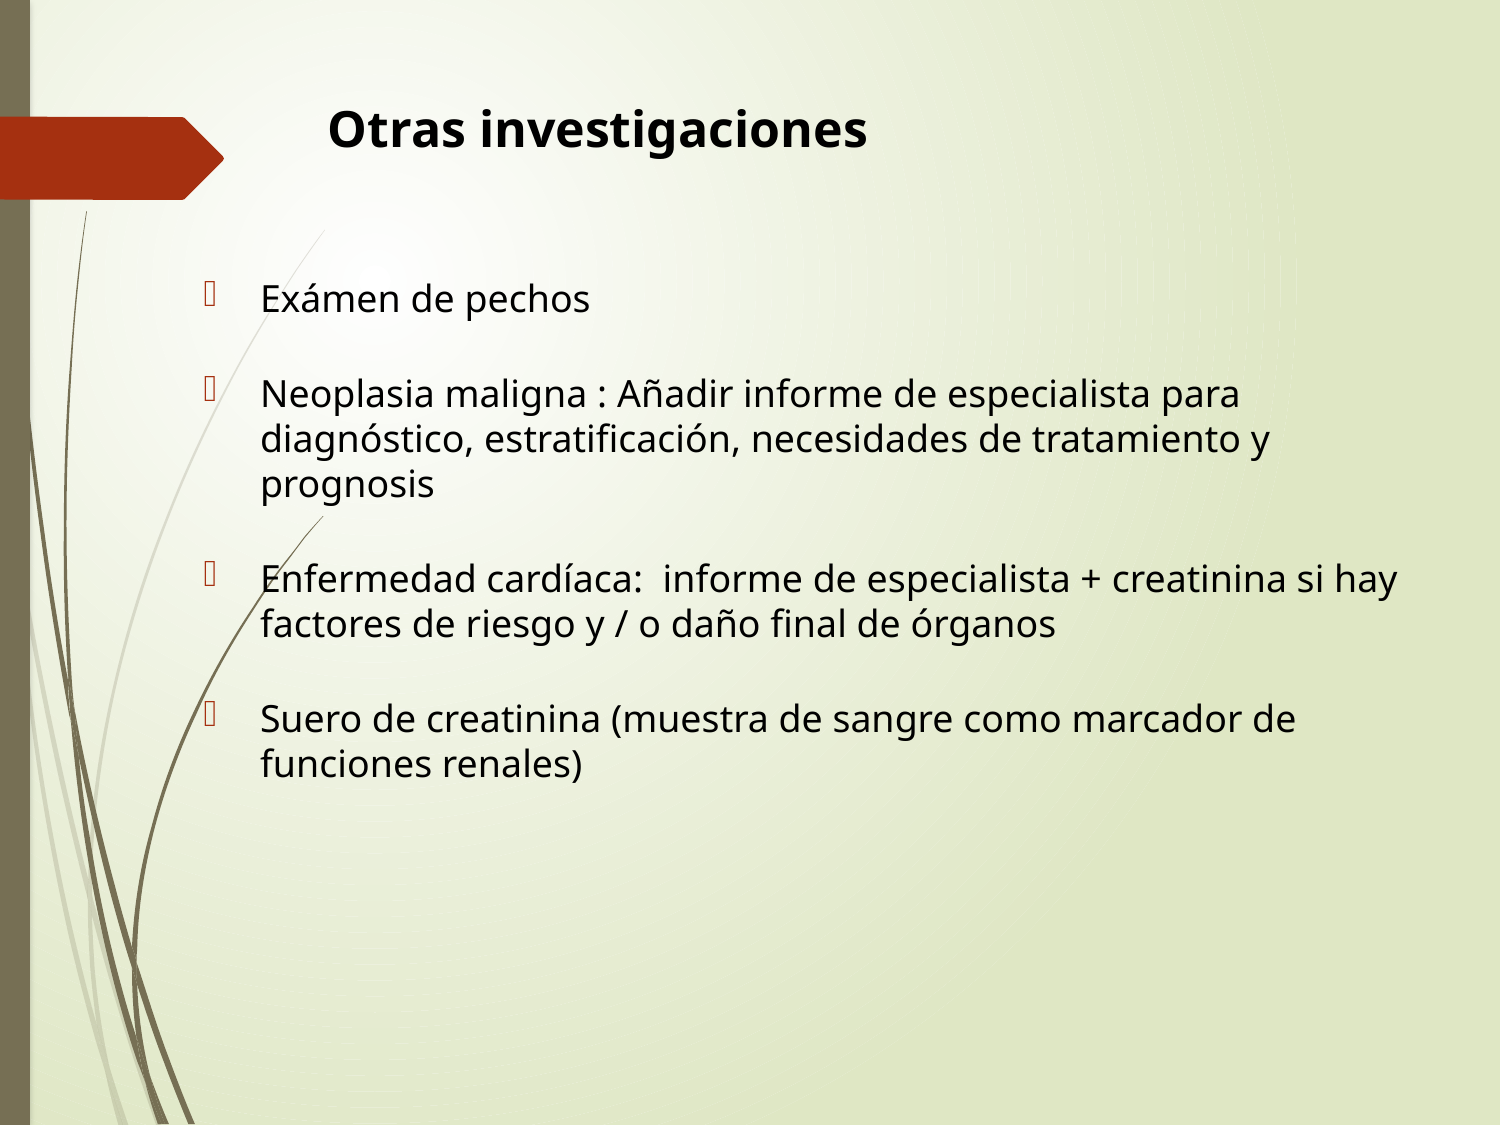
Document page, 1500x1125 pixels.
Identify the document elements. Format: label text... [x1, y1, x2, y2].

title Otras investigaciones [312, 90, 1418, 196]
list Exámen de pechos Neoplasia maligna : Añadir informe de especialista para diagnóstico, estratificación, necesidades de tratamiento y prognosis Enfermedad cardíaca: informe de especialista + creatinina si hay factores de riesgo y / o daño final de órganos Suero de creatinina (muestra de sangre como marcador de funciones renales) [188, 267, 1418, 1059]
